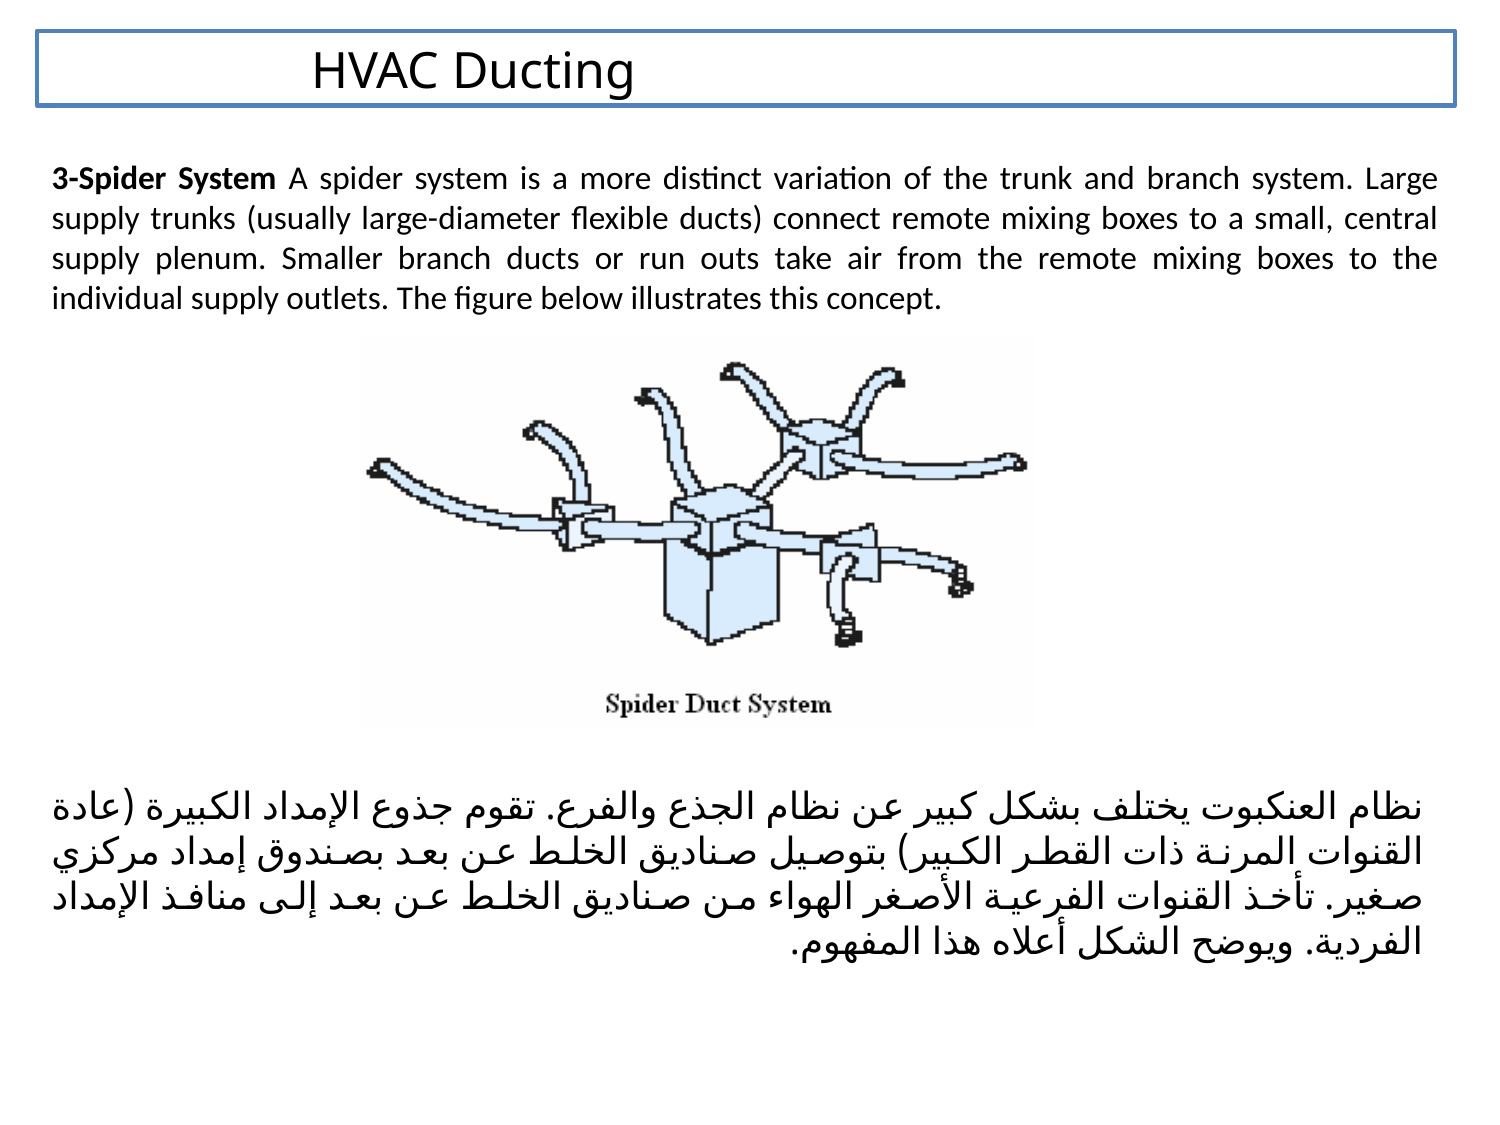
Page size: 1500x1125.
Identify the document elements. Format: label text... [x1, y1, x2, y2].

picture [359, 334, 1034, 729]
text_box HVAC Ducting [35, 29, 1457, 108]
text_box نظام العنكبوت يختلف بشكل كبير عن نظام الجذع والفرع. تقوم جذوع الإمداد الكبيرة (عادة القنوات المرنة ذات القطر الكبير) بتوصيل صناديق الخلط عن بعد بصندوق إمداد مركزي صغير. تأخذ القنوات الفرعية الأصغر الهواء من صناديق الخلط عن بعد إلى منافذ الإمداد الفردية. ويوضح الشكل أعلاه هذا المفهوم. [36, 775, 1439, 970]
text_box 3-Spider System A spider system is a more distinct variation of the trunk and branch system. Large supply trunks (usually large-diameter flexible ducts) connect remote mixing boxes to a small, central supply plenum. Smaller branch ducts or run outs take air from the remote mixing boxes to the individual supply outlets. The figure below illustrates this concept. [36, 148, 1455, 324]
